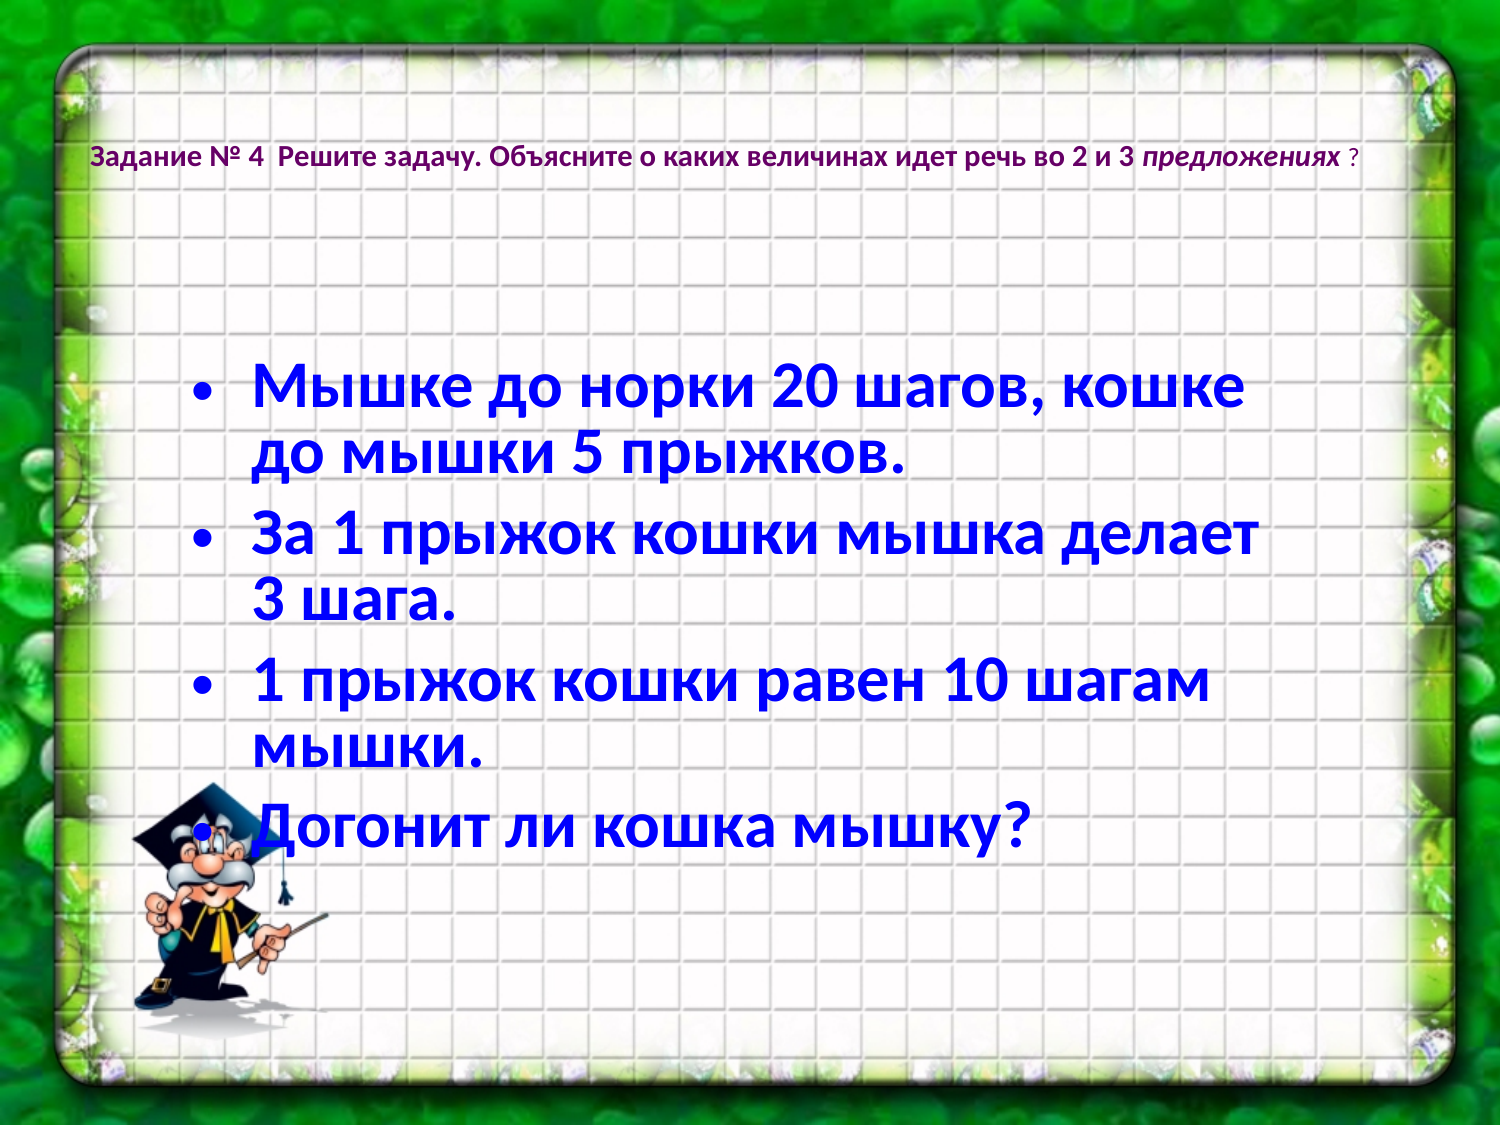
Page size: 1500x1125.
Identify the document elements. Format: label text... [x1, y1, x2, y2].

list Мышке до норки 20 шагов, кошке до мышки 5 прыжков. За 1 прыжок кошки мышка делает 3 шага. 1 прыжок кошки равен 10 шагам мышки. Догонит ли кошка мышку? [175, 269, 1313, 891]
title Задание № 4 Решите задачу. Объясните о каких величинах идет речь во 2 и 3 предложениях ? [75, 70, 1407, 233]
picture [0, 0, 1500, 1125]
